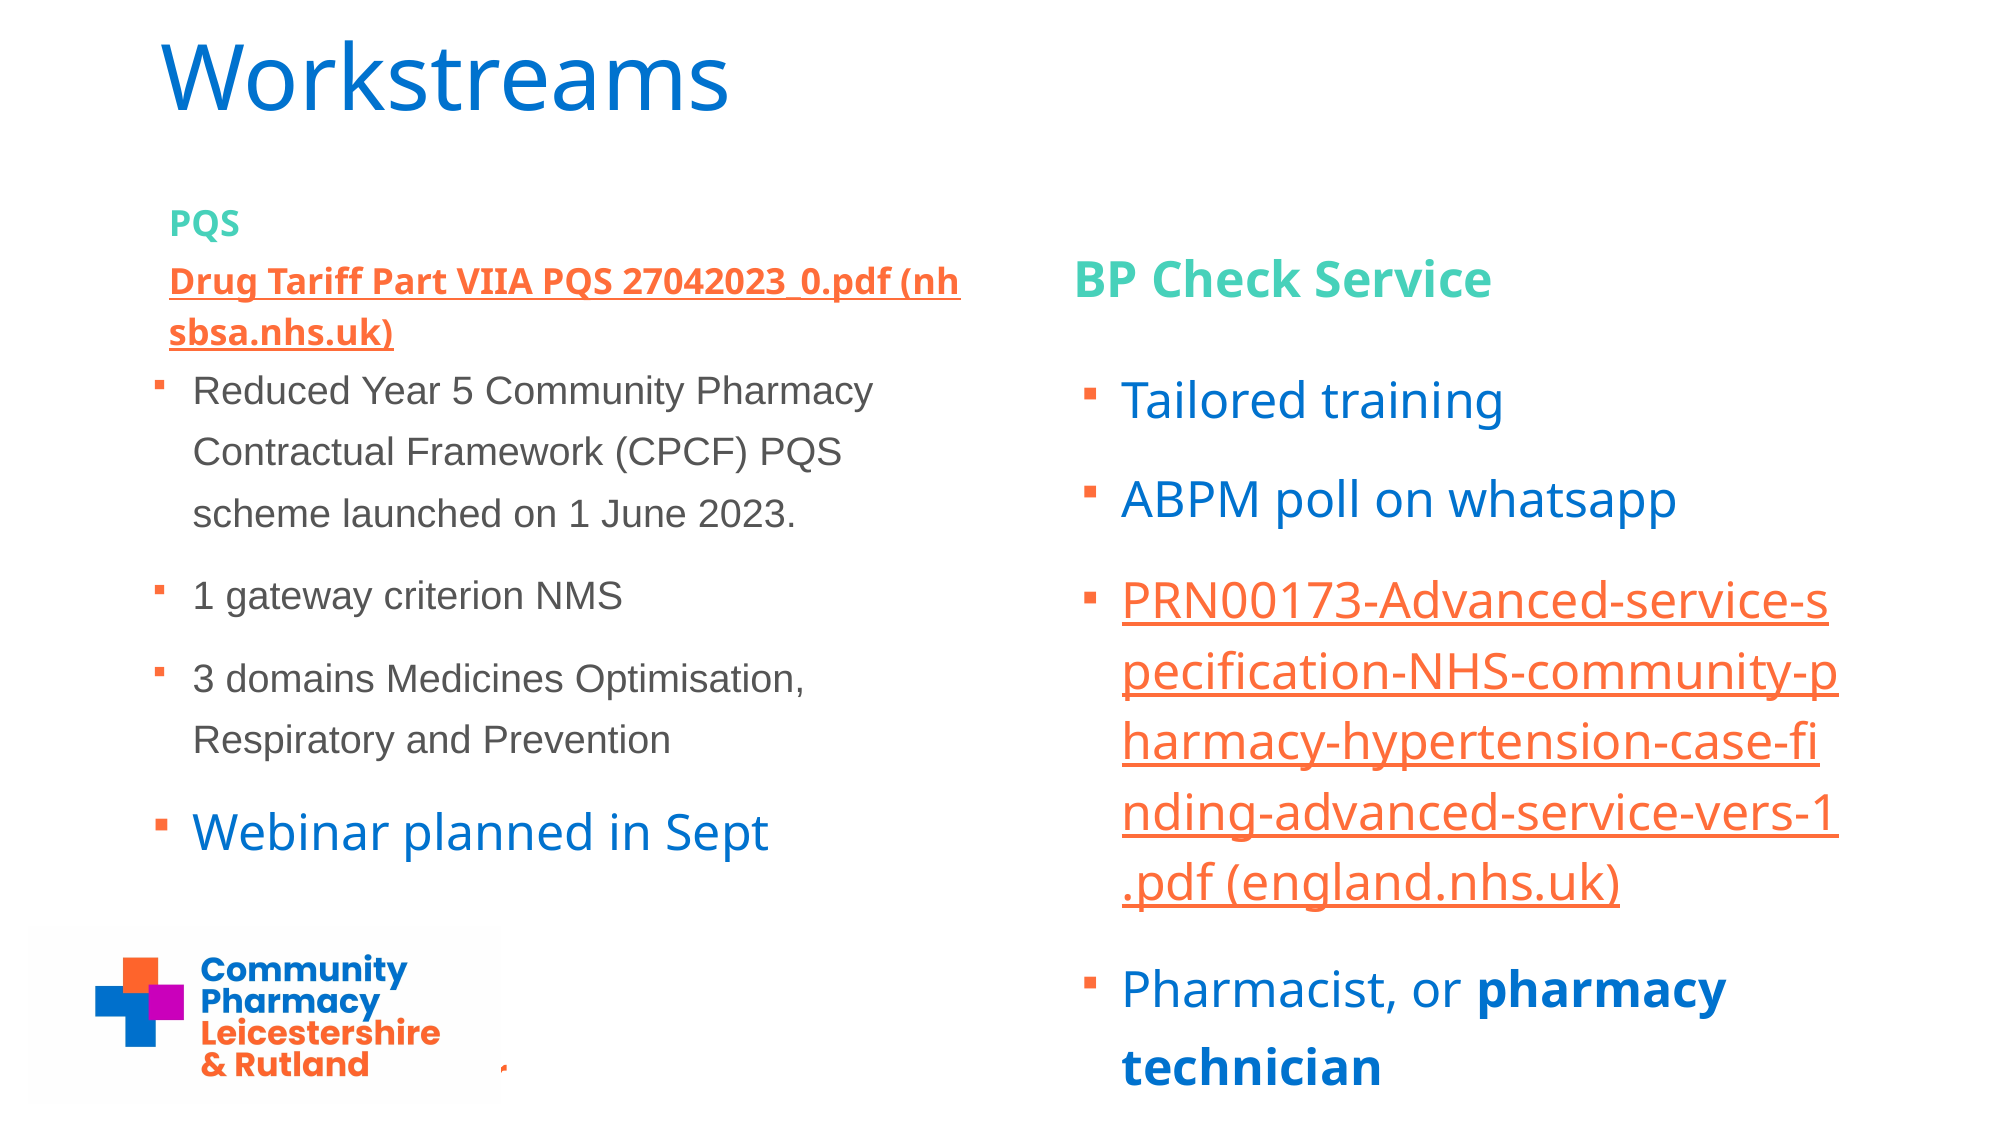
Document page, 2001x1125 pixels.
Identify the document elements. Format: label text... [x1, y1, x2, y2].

picture [28, 926, 507, 1104]
list BP Check Service [1058, 180, 1855, 316]
list Tailored training ABPM poll on whatsapp PRN00173-Advanced-service-specification-NHS-community-pharmacy-hypertension-case-finding-advanced-service-vers-1.pdf (england.nhs.uk) Pharmacist, or pharmacy technician [1066, 343, 1863, 995]
list Reduced Year 5 Community Pharmacy Contractual Framework (CPCF) PQS scheme launched on 1 June 2023. 1 gateway criterion NMS 3 domains Medicines Optimisation, Respiratory and Prevention Webinar planned in Sept [137, 343, 968, 913]
title Workstreams [145, 0, 1855, 137]
list PQS Drug Tariff Part VIIA PQS 27042023_0.pdf (nhsbsa.nhs.uk) [154, 180, 985, 316]
